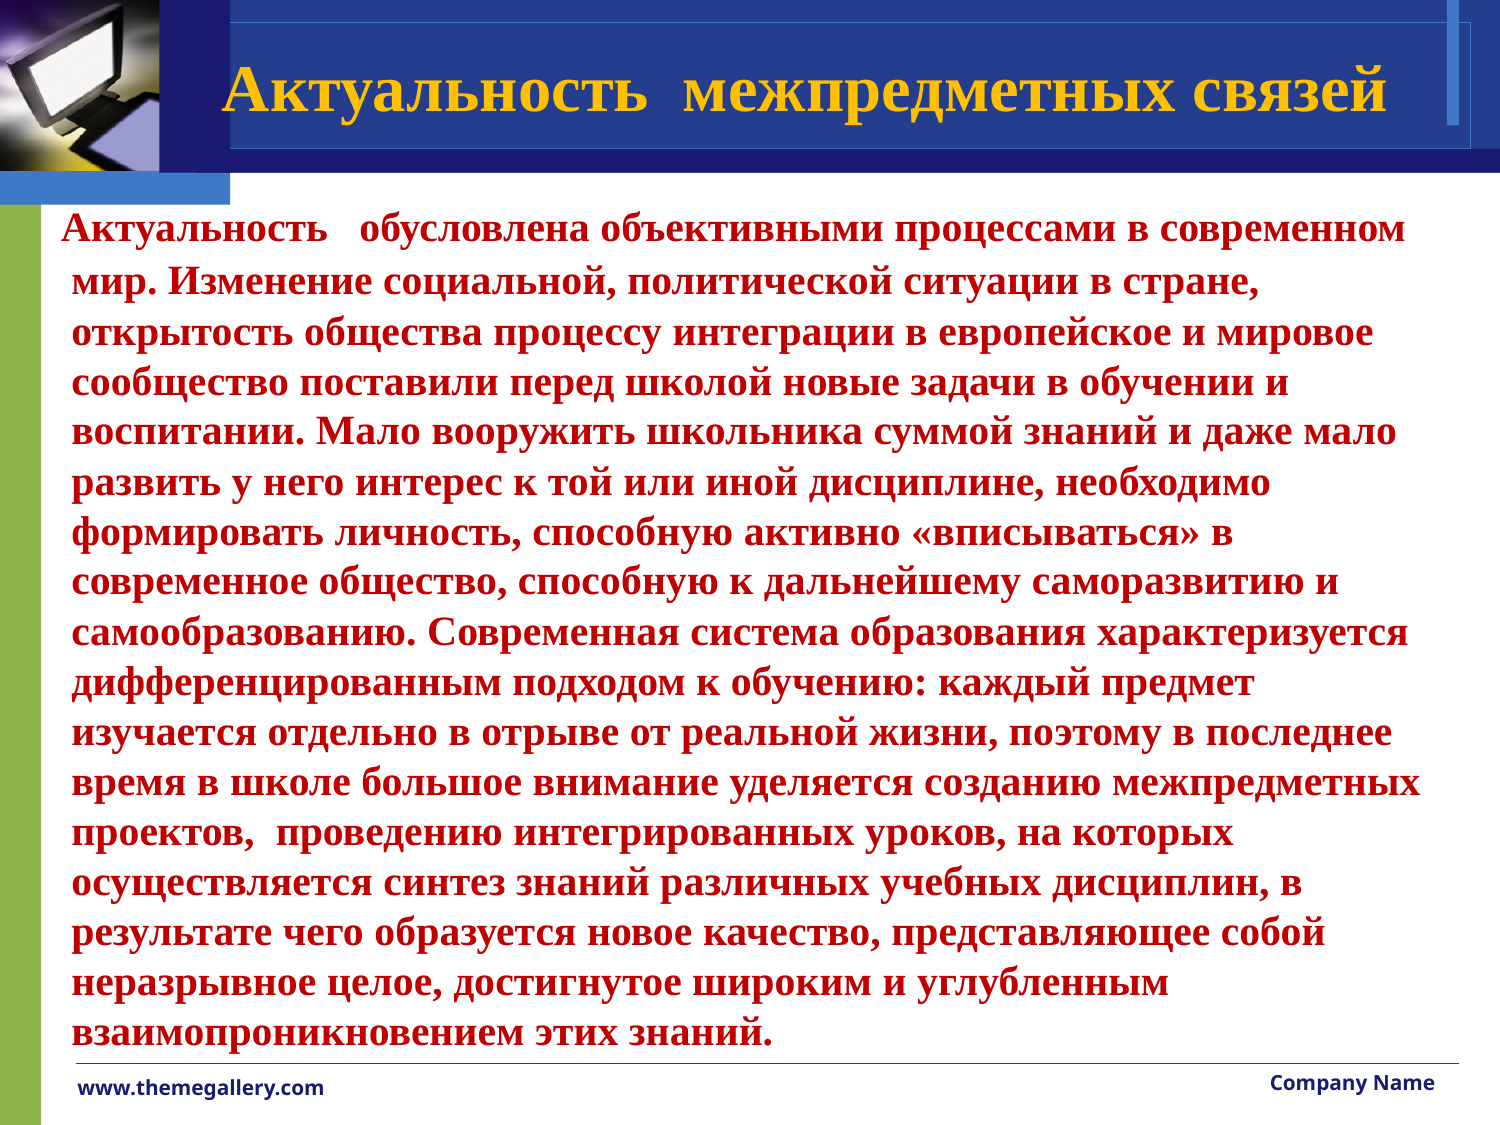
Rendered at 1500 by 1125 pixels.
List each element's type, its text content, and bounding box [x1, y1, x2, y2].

picture [0, 0, 159, 171]
footer Company Name [1149, 1062, 1451, 1100]
list Актуальность обусловлена объективными процессами в современном мир. Изменение социальной, политической ситуации в стране, открытость общества процессу интеграции в европейское и мировое сообщество поставили перед школой новые задачи в обучении и воспитании. Мало вооружить школьника суммой знаний и даже мало развить у него интерес к той или иной дисциплине, необходимо формировать личность, способную активно «вписываться» в современное общество, способную к дальнейшему саморазвитию и самообразованию. Современная система образования характеризуется дифференцированным подходом к обучению: каждый предмет изучается отдельно в отрыве от реальной жизни, поэтому в последнее время в школе большое внимание уделяется созданию межпредметных проектов, проведению интегрированных уроков, на которых осуществляется синтез знаний различных учебных дисциплин, в результате чего образуется новое качество, представляющее собой неразрывное целое, достигнутое широким и углубленным взаимопроникновением этих знаний. [0, 175, 1466, 1069]
slide_number www.themegallery.com [62, 1066, 476, 1105]
title Актуальность межпредметных связей [198, 38, 1413, 131]
